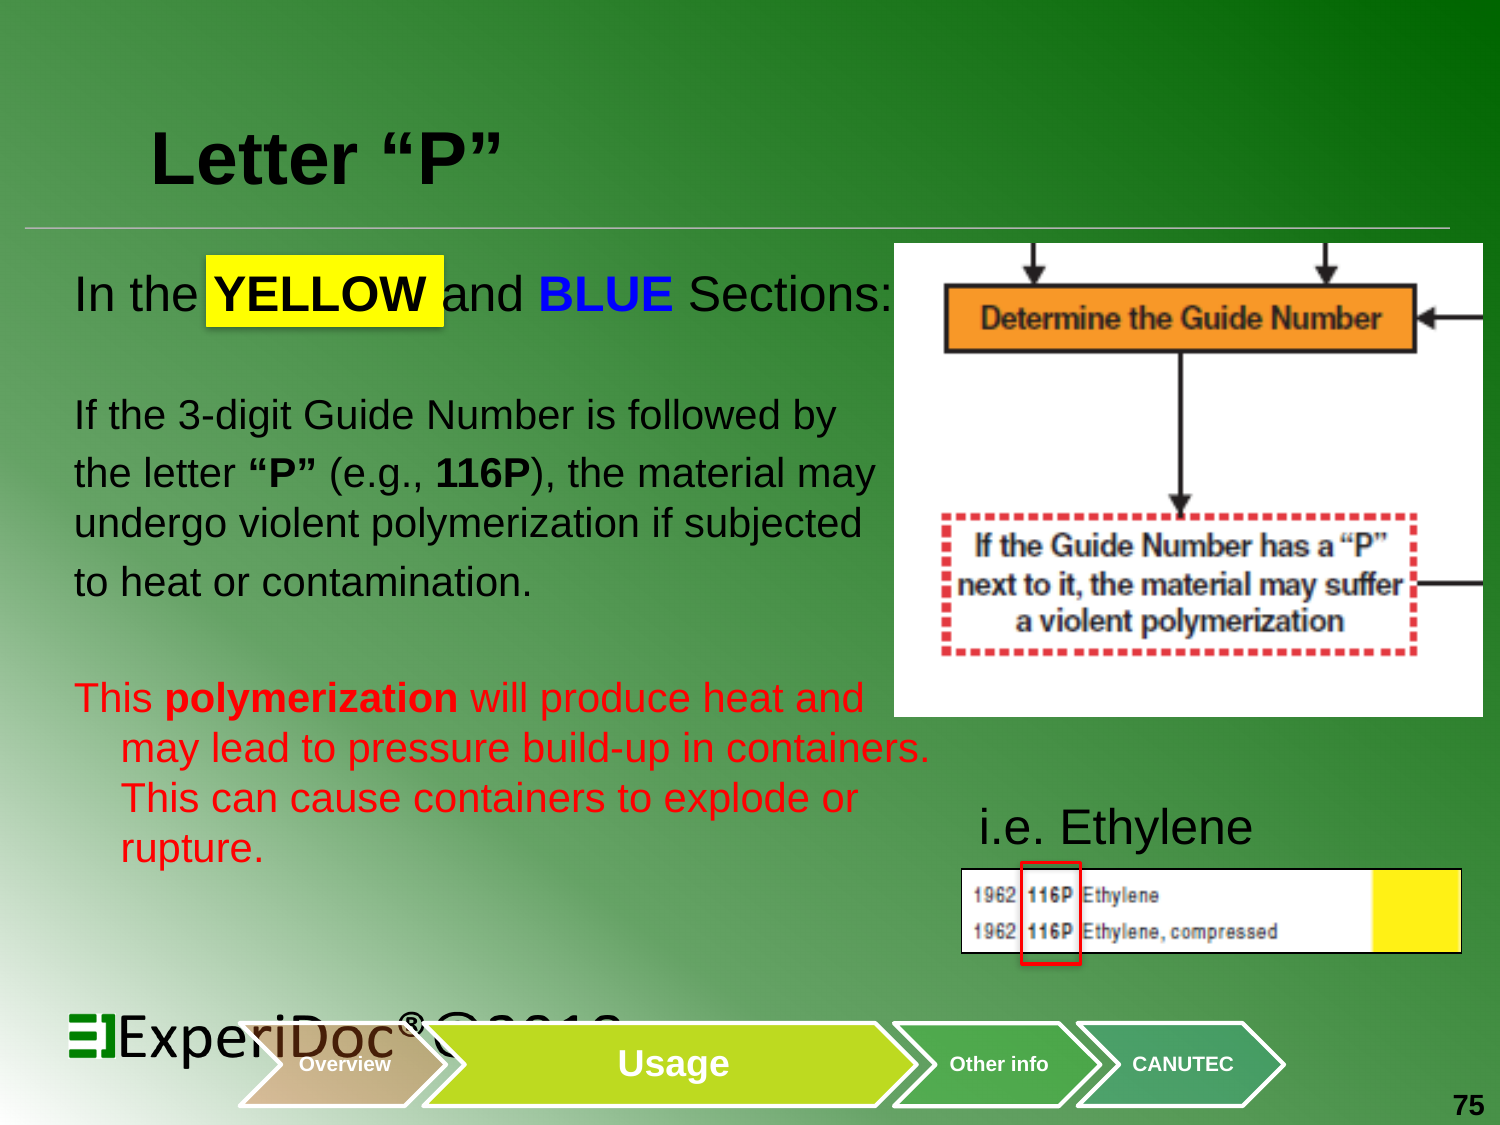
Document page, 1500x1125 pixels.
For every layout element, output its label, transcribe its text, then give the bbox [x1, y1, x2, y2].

slide_number 75 [1393, 1078, 1500, 1125]
text_box i.e. Ethylene [964, 786, 1269, 862]
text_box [238, 1011, 1285, 1118]
picture [0, 0, 1500, 1125]
text_box [1021, 862, 1081, 867]
text_box [1021, 960, 1081, 965]
text_box Letter “P” [136, 101, 1483, 232]
text_box In the YELLOW and BLUE Sections: If the 3-digit Guide Number is followed by the letter “P” (e.g., 116P), the material may undergo violent polymerization if subjected to heat or contamination. This polymerization will produce heat and may lead to pressure build-up in containers. This can cause containers to explode or rupture. [59, 253, 951, 1012]
